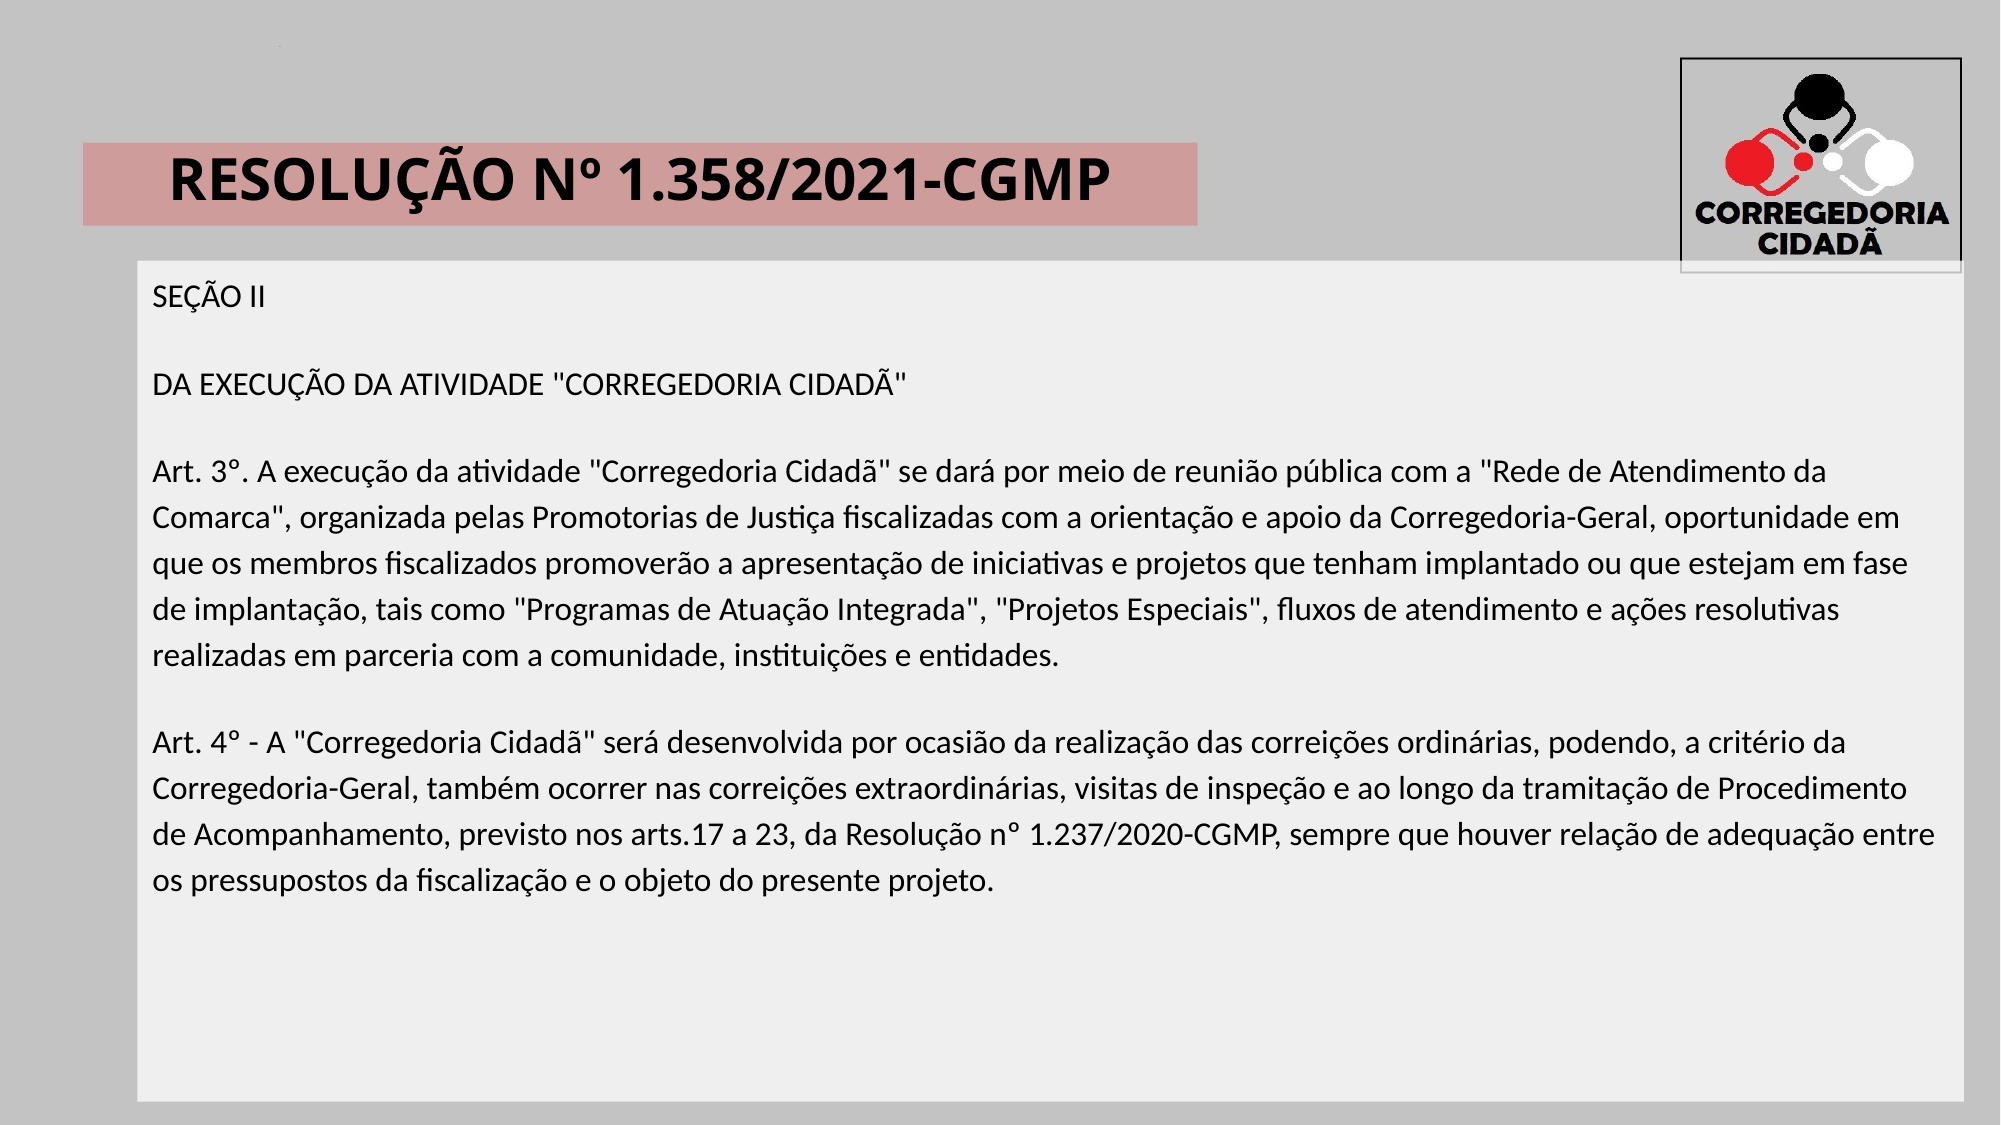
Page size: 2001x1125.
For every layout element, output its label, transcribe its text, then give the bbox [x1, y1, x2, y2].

picture [0, 0, 2001, 1125]
list SEÇÃO II DA EXECUÇÃO DA ATIVIDADE "CORREGEDORIA CIDADÃ" Art. 3º. A execução da atividade "Corregedoria Cidadã" se dará por meio de reunião pública com a "Rede de Atendimento da Comarca", organizada pelas Promotorias de Justiça fiscalizadas com a orientação e apoio da Corregedoria-Geral, oportunidade em que os membros fiscalizados promoverão a apresentação de iniciativas e projetos que tenham implantado ou que estejam em fase de implantação, tais como "Programas de Atuação Integrada", "Projetos Especiais", fluxos de atendimento e ações resolutivas realizadas em parceria com a comunidade, instituições e entidades. Art. 4º - A "Corregedoria Cidadã" será desenvolvida por ocasião da realização das correições ordinárias, podendo, a critério da Corregedoria-Geral, também ocorrer nas correições extraordinárias, visitas de inspeção e ao longo da tramitação de Procedimento de Acompanhamento, previsto nos arts.17 a 23, da Resolução nº 1.237/2020-CGMP, sempre que houver relação de adequação entre os pressupostos da fiscalização e o objeto do presente projeto. [137, 260, 1964, 1102]
text_box RESOLUÇÃO Nº 1.358/2021-CGMP [83, 142, 1198, 226]
